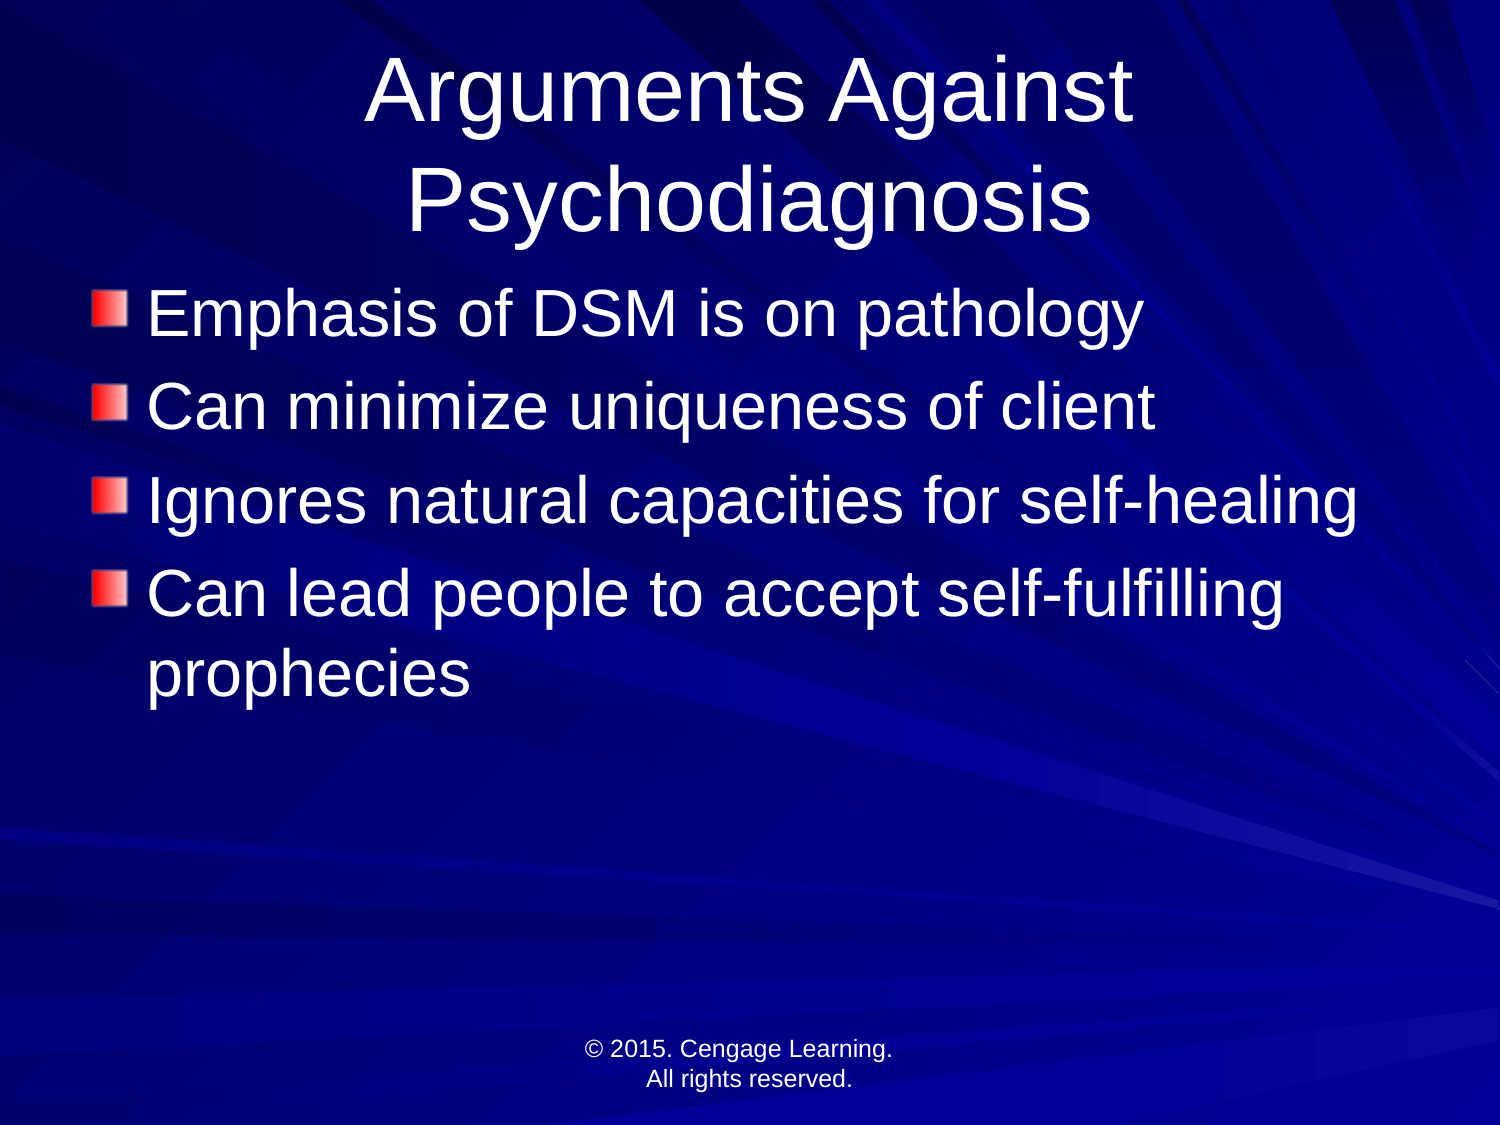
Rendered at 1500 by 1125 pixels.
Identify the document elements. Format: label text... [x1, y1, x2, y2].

footer © 2015. Cengage Learning. All rights reserved. [512, 1024, 988, 1101]
picture [90, 475, 132, 518]
picture [90, 288, 132, 331]
picture [90, 568, 132, 611]
title Arguments Against Psychodiagnosis [74, 45, 1426, 234]
picture [90, 382, 132, 425]
list Emphasis of DSM is on pathology Can minimize uniqueness of client Ignores natural capacities for self-healing Can lead people to accept self-fulfilling prophecies [74, 262, 1426, 1006]
